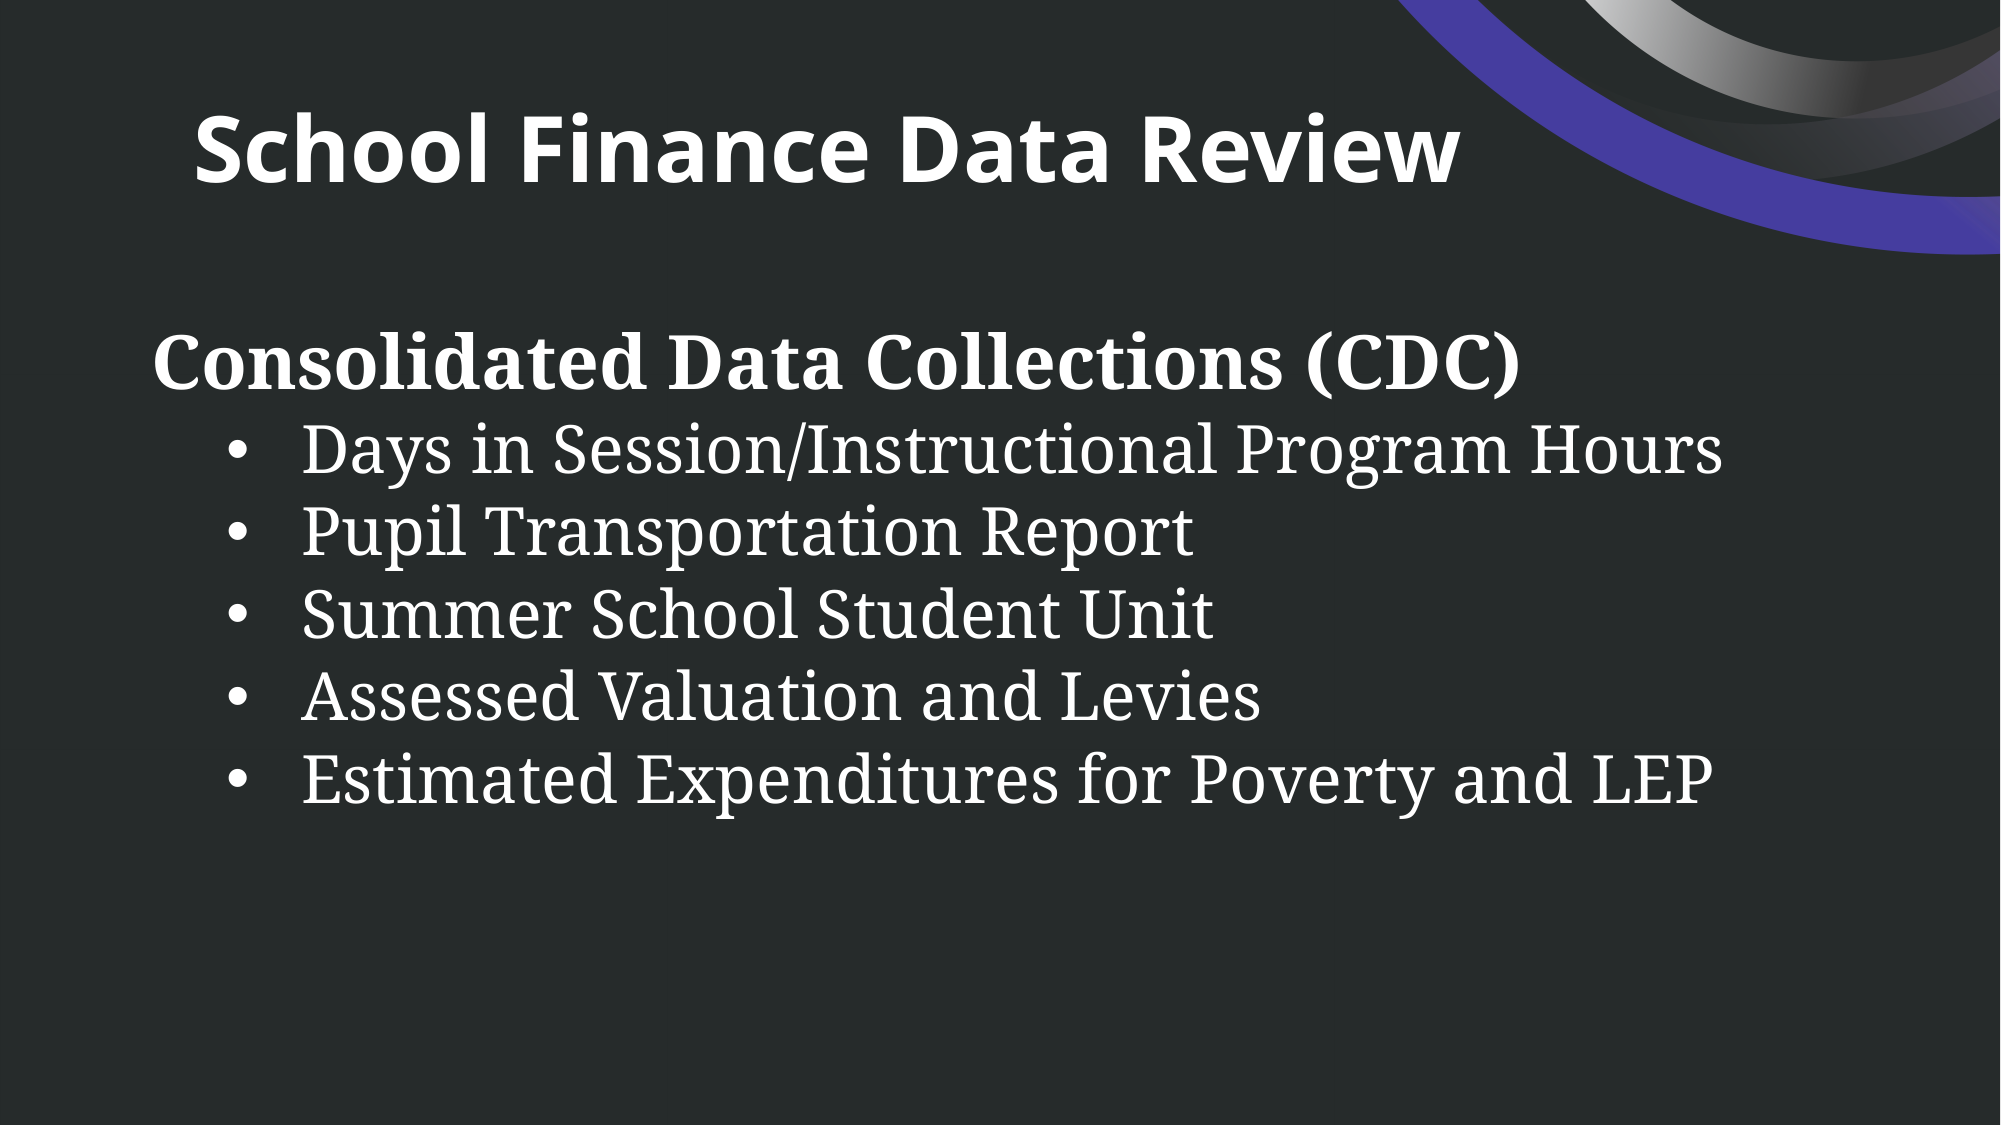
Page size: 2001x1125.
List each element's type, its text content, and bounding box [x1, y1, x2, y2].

picture [0, 0, 2001, 1125]
title School Finance Data Review [0, 92, 1691, 210]
list Consolidated Data Collections (CDC) Days in Session/Instructional Program Hours Pupil Transportation Report Summer School Student Unit Assessed Valuation and Levies Estimated Expenditures for Poverty and LEP [136, 316, 1862, 1065]
